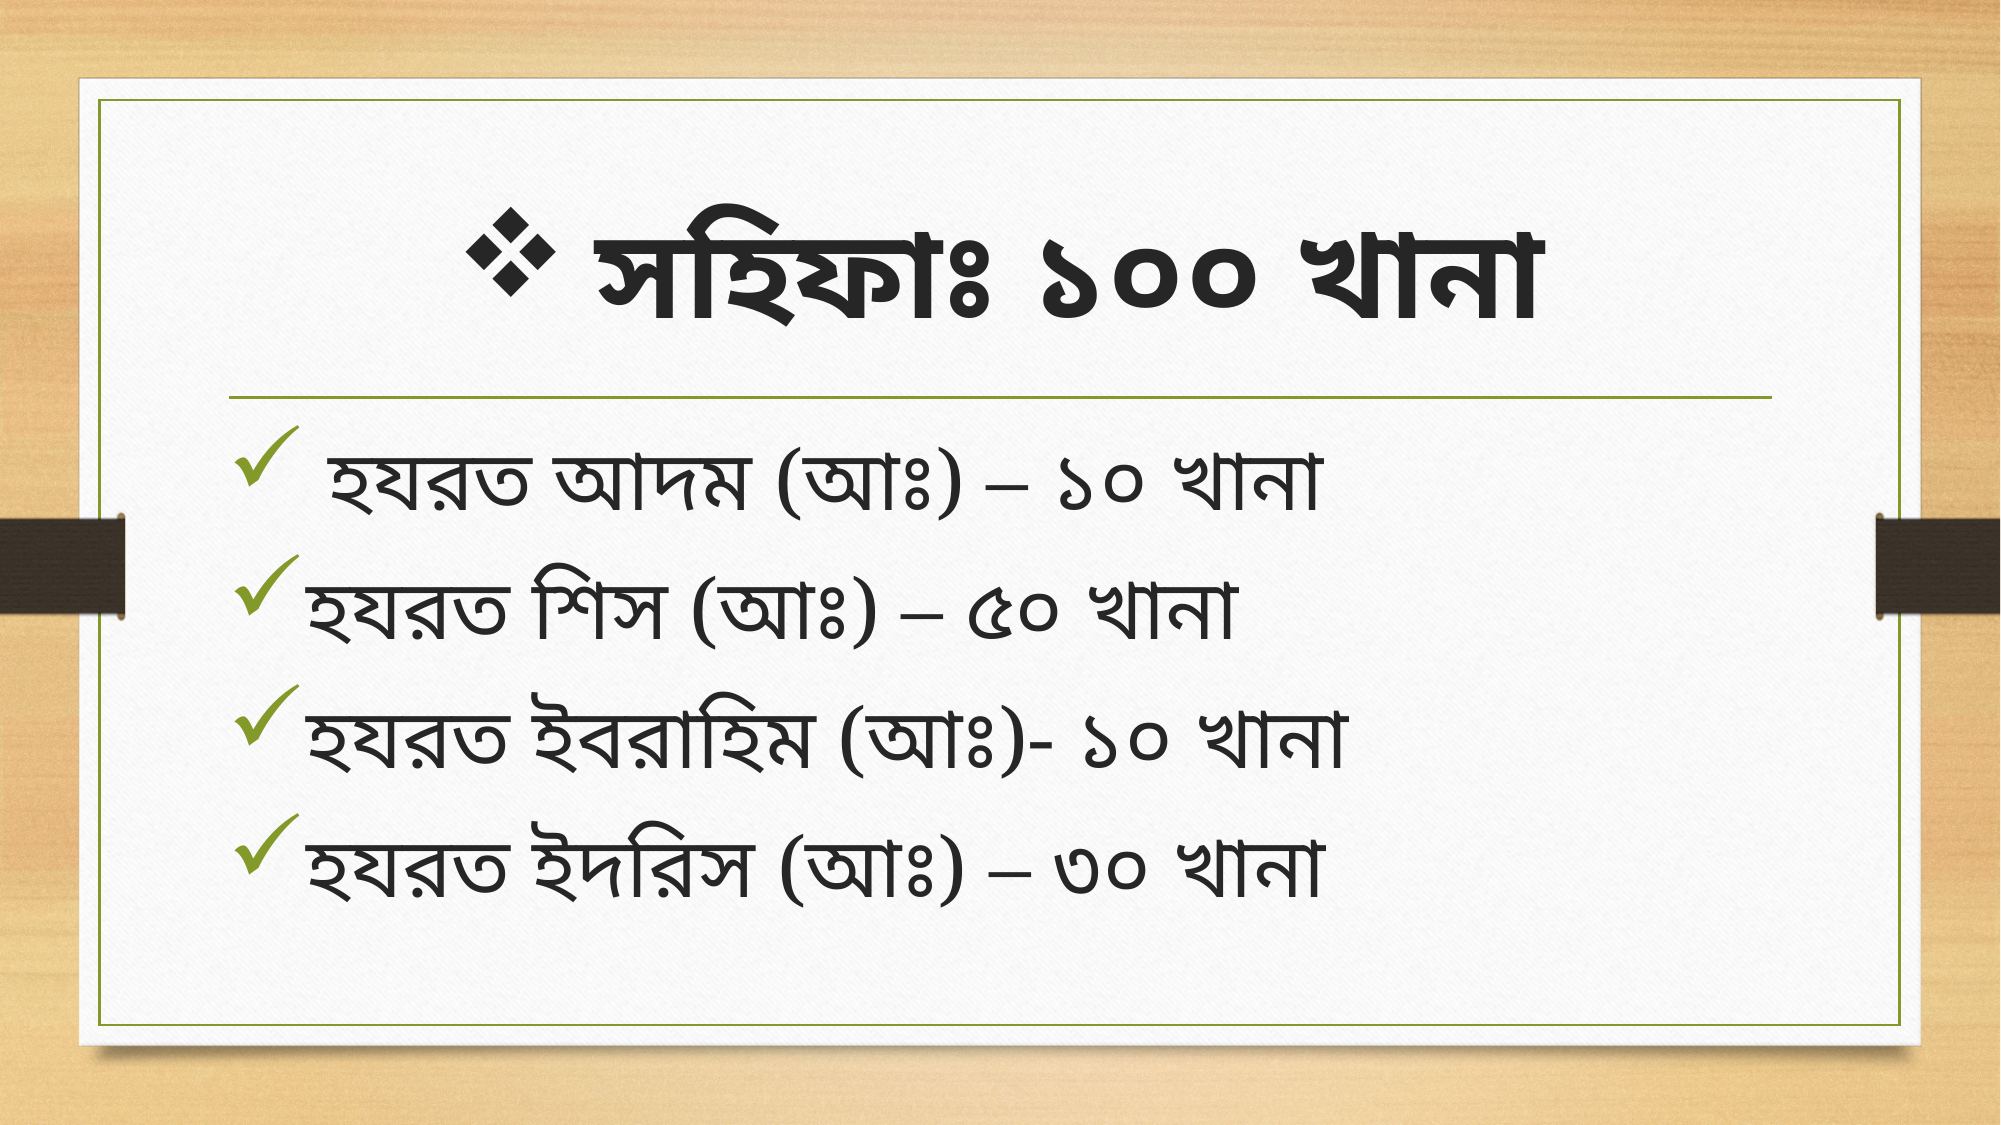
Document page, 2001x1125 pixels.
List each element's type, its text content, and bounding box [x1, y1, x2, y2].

title সহিফাঃ ১০০ খানা [212, 161, 1788, 375]
list হযরত আদম (আঃ) – ১০ খানা হযরত শিস (আঃ) – ৫০ খানা হযরত ইবরাহিম (আঃ)- ১০ খানা হযরত ইদরিস (আঃ) – ৩০ খানা [212, 419, 1788, 964]
picture [0, 0, 2001, 1125]
